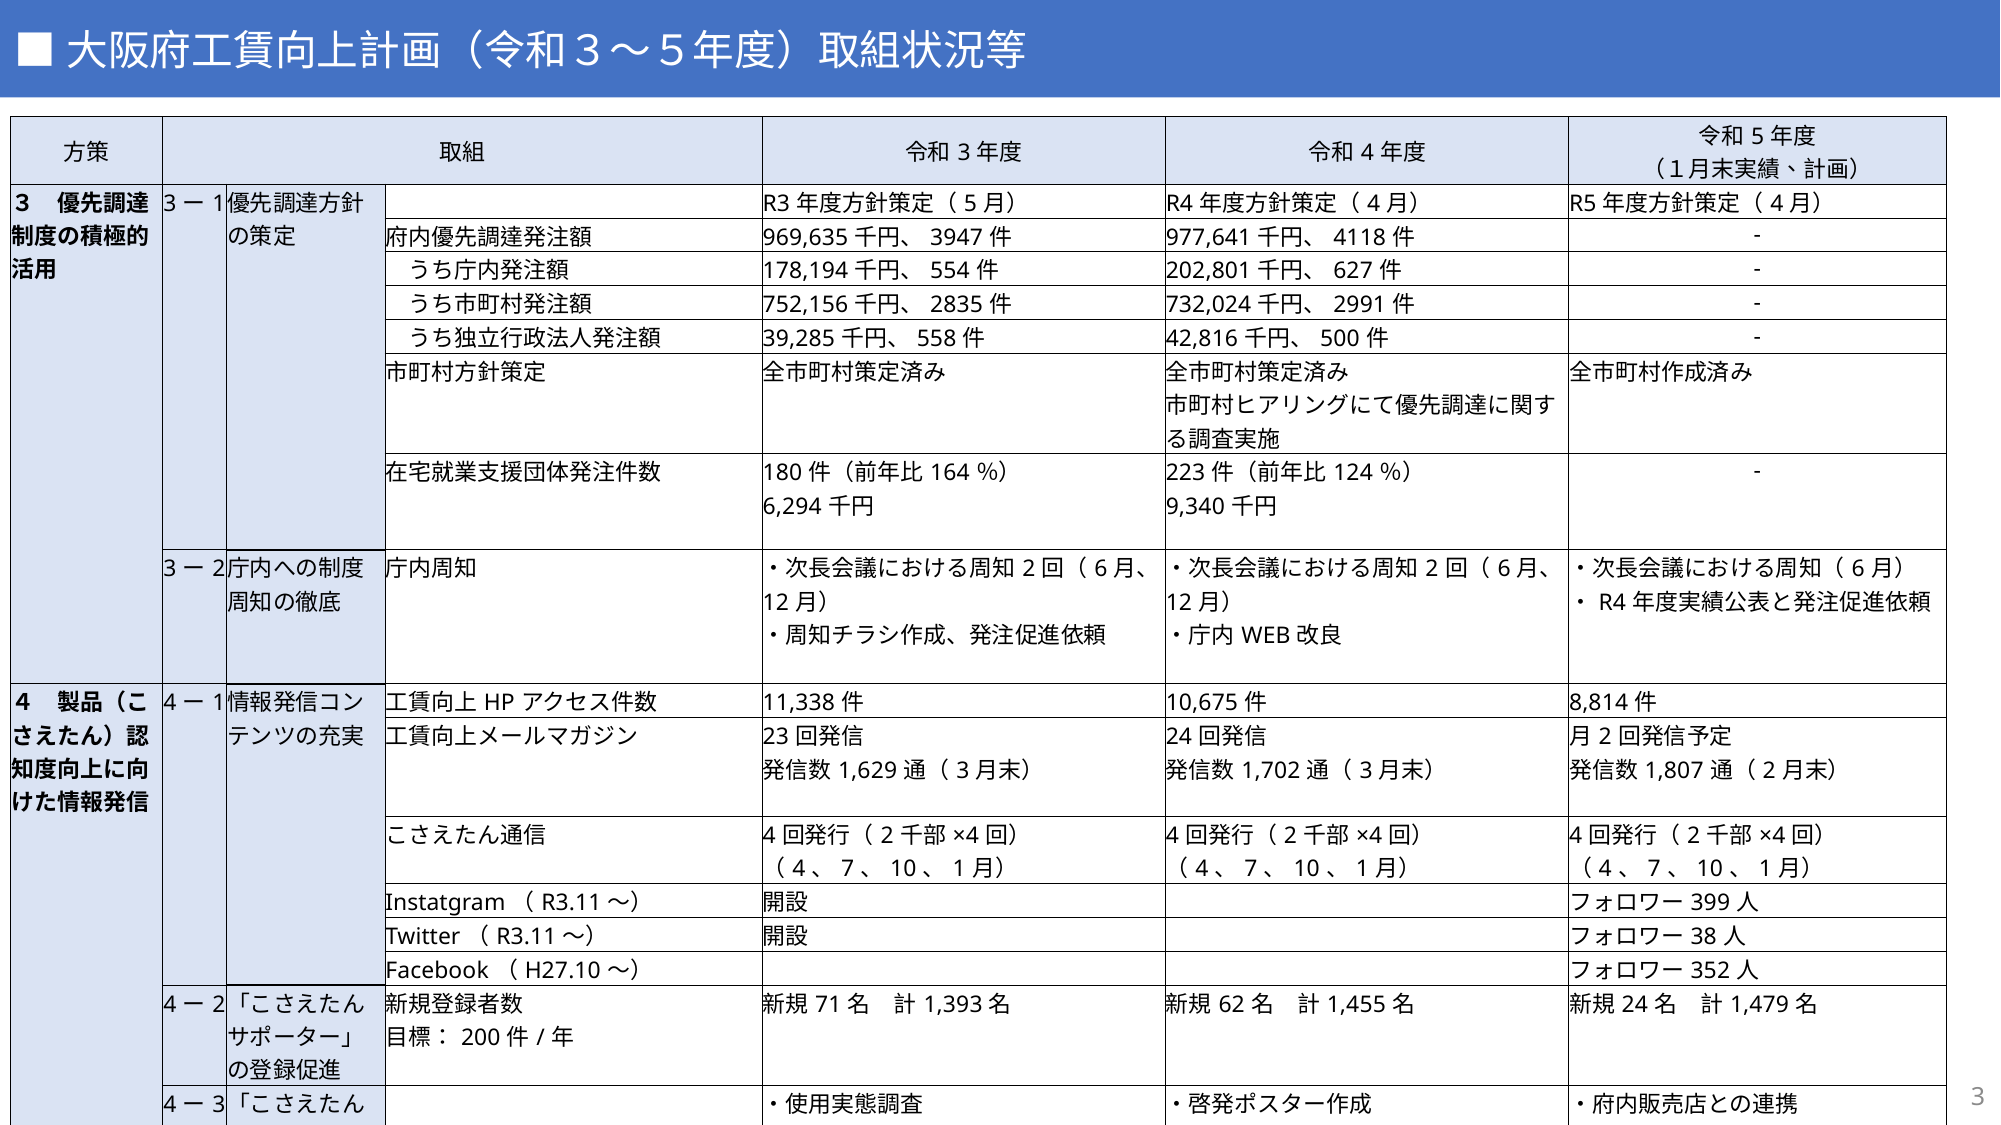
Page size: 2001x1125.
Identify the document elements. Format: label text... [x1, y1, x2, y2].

table_cell [163, 918, 226, 951]
table_cell [163, 816, 226, 884]
table_cell 優先調達方針の策定 [227, 185, 385, 549]
text_box ■大阪府工賃向上計画（令和３～５年度）取組状況等 [0, 0, 2000, 98]
table_cell [163, 454, 226, 549]
table_header 令和3年度 [763, 117, 1165, 184]
table_header 令和4年度 [1166, 117, 1568, 184]
table_cell 4ー3 [163, 1086, 226, 1125]
table_header 取組 [163, 117, 762, 184]
table_header 令和5年度 （１月末実績、計画） [1569, 117, 1946, 184]
table_cell 732,024千円、2991件 [1166, 286, 1568, 319]
table_cell うち庁内発注額 [386, 252, 762, 285]
table_cell 4ー2 [163, 986, 226, 1085]
table_cell R5年度方針策定（4月） [1569, 185, 1946, 218]
table_cell [163, 218, 226, 252]
table_cell 223件（前年比124％） 9,340千円 [1166, 454, 1568, 549]
table_cell [1166, 884, 1568, 917]
table_cell 在宅就業支援団体発注件数 [386, 454, 762, 549]
table_cell 工賃向上HPアクセス件数 [386, 684, 762, 717]
table_cell 23回発信 発信数1,629通（3月末） [763, 718, 1165, 816]
table_cell - [1569, 454, 1946, 549]
table_cell 24回発信 発信数1,702通（3月末） [1166, 718, 1568, 816]
table_cell 開設 [763, 918, 1165, 951]
table_cell 新規登録者数 目標：200件/年 [386, 986, 762, 1085]
table_cell 977,641千円、4118件 [1166, 219, 1568, 251]
table_cell ４ 製品（こさえたん）認知度向上に向けた情報発信 [11, 684, 162, 1125]
table_cell [163, 354, 226, 454]
table_cell ・次長会議における周知2回（6月、12月） ・庁内WEB改良 [1166, 550, 1568, 683]
table_cell 3ー1 [163, 185, 226, 218]
table_cell - [1569, 219, 1946, 251]
table_cell R4年度方針策定（4月） [1166, 185, 1568, 218]
table_cell 府内優先調達発注額 [386, 219, 762, 251]
table_cell [163, 718, 226, 816]
slide_number 3 [1550, 1067, 2000, 1125]
table_cell 4回発行（2千部×4回） （4、7、10、1月） [1569, 817, 1946, 883]
table_cell 178,194千円、554件 [763, 252, 1165, 285]
table_cell 11,338件 [763, 684, 1165, 717]
table_cell [386, 1086, 762, 1125]
table_cell 工賃向上メールマガジン [386, 718, 762, 816]
table_cell フォロワー352人 [1569, 952, 1946, 985]
table_cell 39,285千円、558件 [763, 320, 1165, 353]
table_cell ・使用実態調査 ・使用管理規定改定 ・イチオシ製品電子ブック化 [763, 1086, 1165, 1125]
table_cell [163, 286, 226, 320]
table_cell 「こさえたんロゴマーク」の認知度向上 [227, 1086, 385, 1125]
table_cell うち市町村発注額 [386, 286, 762, 319]
table_cell Instatgram（R3.11～） [386, 884, 762, 917]
table_cell 全市町村作成済み [1569, 354, 1946, 453]
table_cell [163, 884, 226, 918]
table_cell 月2回発信予定 発信数1,807通（2月末） [1569, 718, 1946, 816]
table_cell ・次長会議における周知（6月） ・R4年度実績公表と発注促進依頼 [1569, 550, 1946, 683]
table_cell 3ー2 [163, 550, 226, 683]
table_cell こさえたん通信 [386, 817, 762, 883]
table_cell 180件（前年比164％） 6,294千円 [763, 454, 1165, 549]
table_cell - [1569, 286, 1946, 319]
table_cell 開設 [763, 884, 1165, 917]
table_cell 8,814件 [1569, 684, 1946, 717]
table_cell 新規71名 計1,393名 [763, 986, 1165, 1085]
table_cell ・次長会議における周知2回（6月、12月） ・周知チラシ作成、発注促進依頼 [763, 550, 1165, 683]
table_cell 4回発行（2千部×4回） （4、7、10、1月） [763, 817, 1165, 883]
table_cell [163, 320, 226, 354]
table_cell [1166, 952, 1568, 985]
table_cell フォロワー38人 [1569, 918, 1946, 951]
table_cell 全市町村策定済み [763, 354, 1165, 453]
table_cell フォロワー399人 [1569, 884, 1946, 917]
table_cell 新規62名 計1,455名 [1166, 986, 1568, 1085]
table_cell R3年度方針策定（5月） [763, 185, 1165, 218]
table_cell 情報発信コンテンツの充実 [227, 685, 385, 984]
table_cell 4ー1 [163, 684, 226, 718]
table_cell 庁内周知 [386, 550, 762, 683]
table_cell Facebook（H27.10～） [386, 952, 762, 985]
table_cell 庁内への制度周知の徹底 [227, 551, 385, 683]
table_cell 10,675件 [1166, 684, 1568, 717]
table_cell [386, 185, 762, 218]
table_cell ３ 優先調達制度の積極的活用 [11, 185, 162, 683]
table_cell うち独立行政法人発注額 [386, 320, 762, 353]
table_cell 新規24名 計1,479名 [1569, 986, 1946, 1067]
table_cell 4回発行（2千部×4回） （4、7、10、1月） [1166, 817, 1568, 883]
table_cell [763, 952, 1165, 985]
table_cell [1166, 918, 1568, 951]
table_cell [163, 252, 226, 286]
table_cell - [1569, 252, 1946, 285]
table_cell [163, 951, 226, 985]
table_cell Twitter（R3.11～） [386, 918, 762, 951]
table_cell 「こさえたんサポーター」の登録促進 [227, 986, 385, 1085]
table_cell 42,816千円、500件 [1166, 320, 1568, 353]
table_cell 市町村方針策定 [386, 354, 762, 453]
table_cell - [1569, 320, 1946, 353]
table_cell ・啓発ポスター作成 ・おおさかQネット調査実施 [1166, 1086, 1550, 1125]
table_cell 全市町村策定済み 市町村ヒアリングにて優先調達に関する調査実施 [1166, 354, 1568, 453]
table_cell 202,801千円、627件 [1166, 252, 1568, 285]
table_cell 969,635千円、3947件 [763, 219, 1165, 251]
table_header 方策 [11, 117, 162, 184]
table_cell 752,156千円、2835件 [763, 286, 1165, 319]
